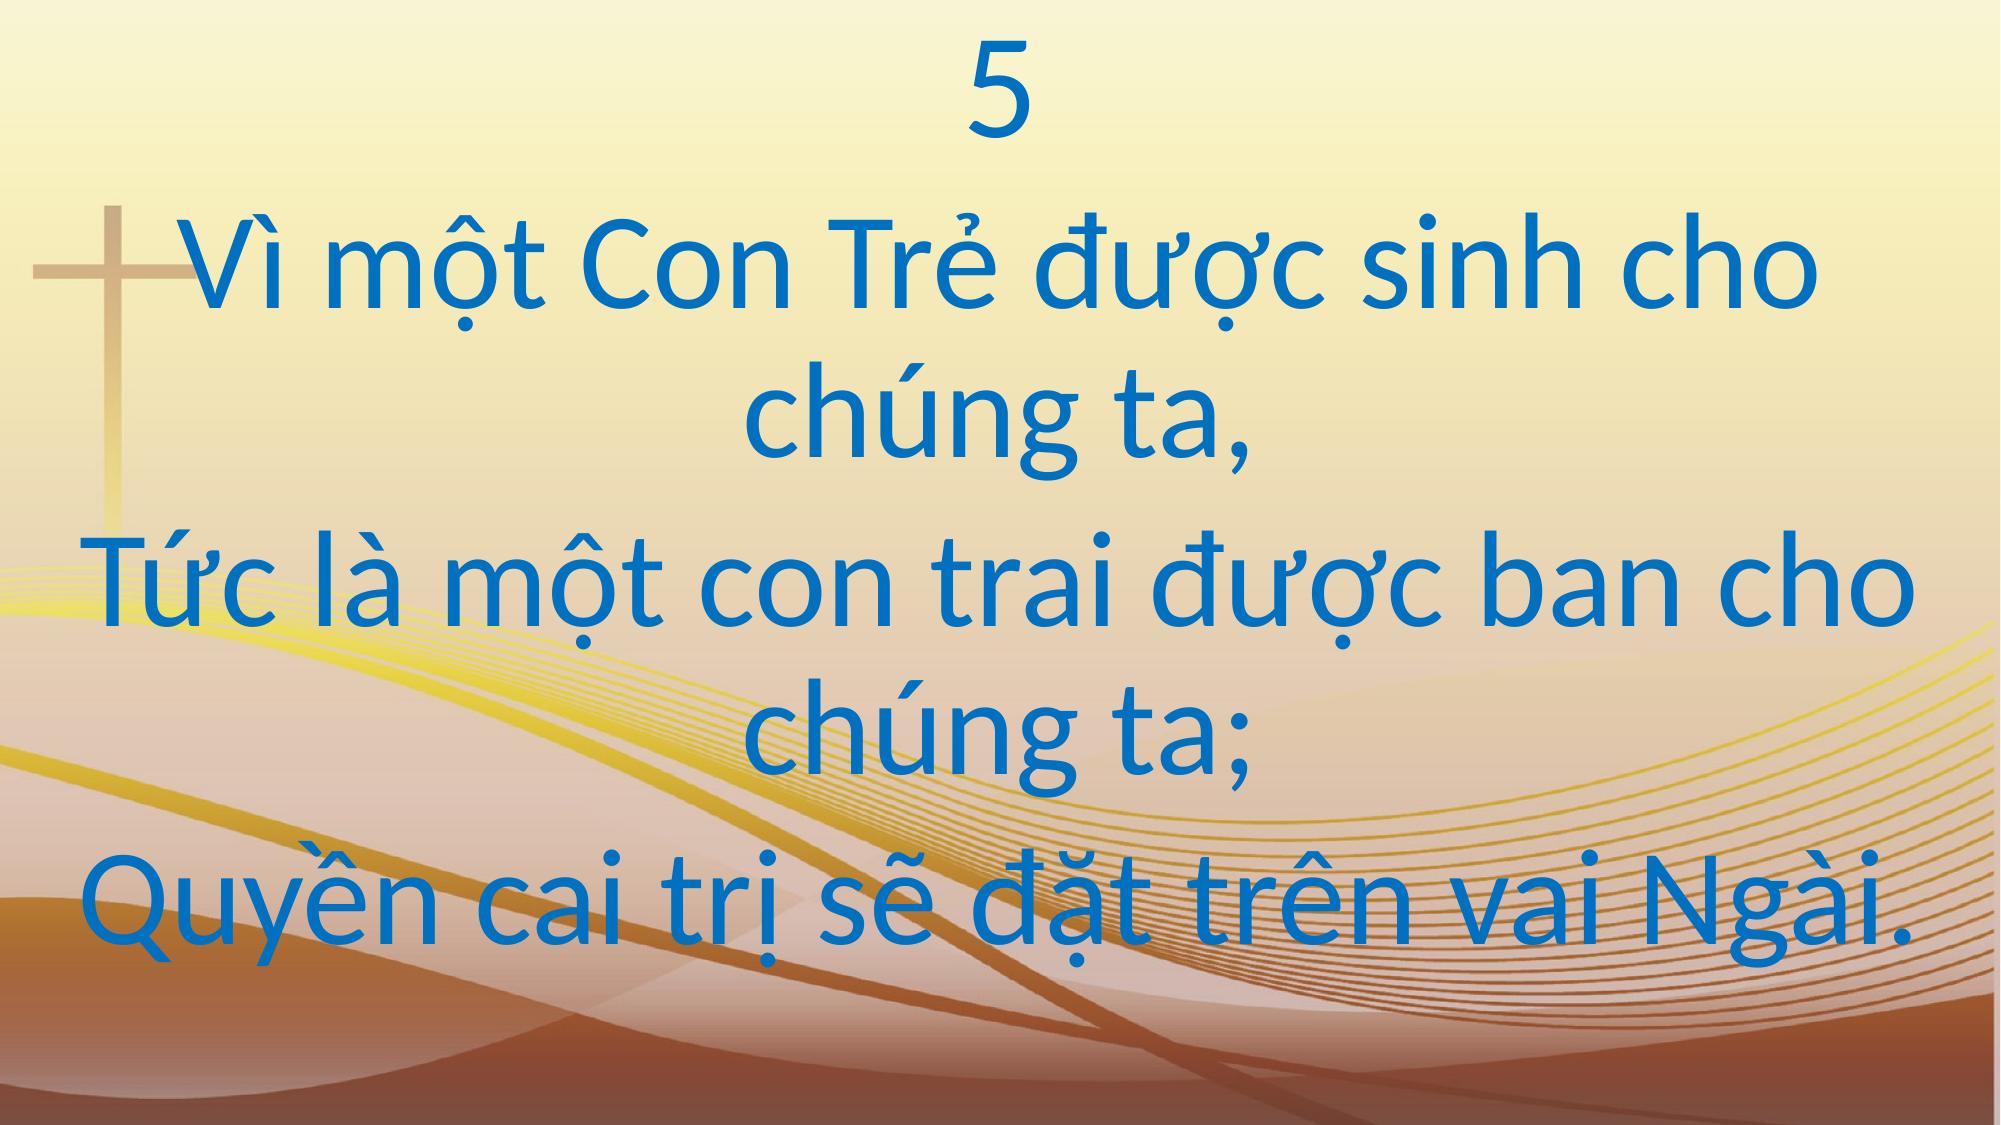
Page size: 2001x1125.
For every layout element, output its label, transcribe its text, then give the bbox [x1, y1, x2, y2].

list 5 Vì một Con Trẻ được sinh cho chúng ta, Tức là một con trai được ban cho chúng ta; Quyền cai trị sẽ đặt trên vai Ngài. [0, 0, 2000, 1125]
